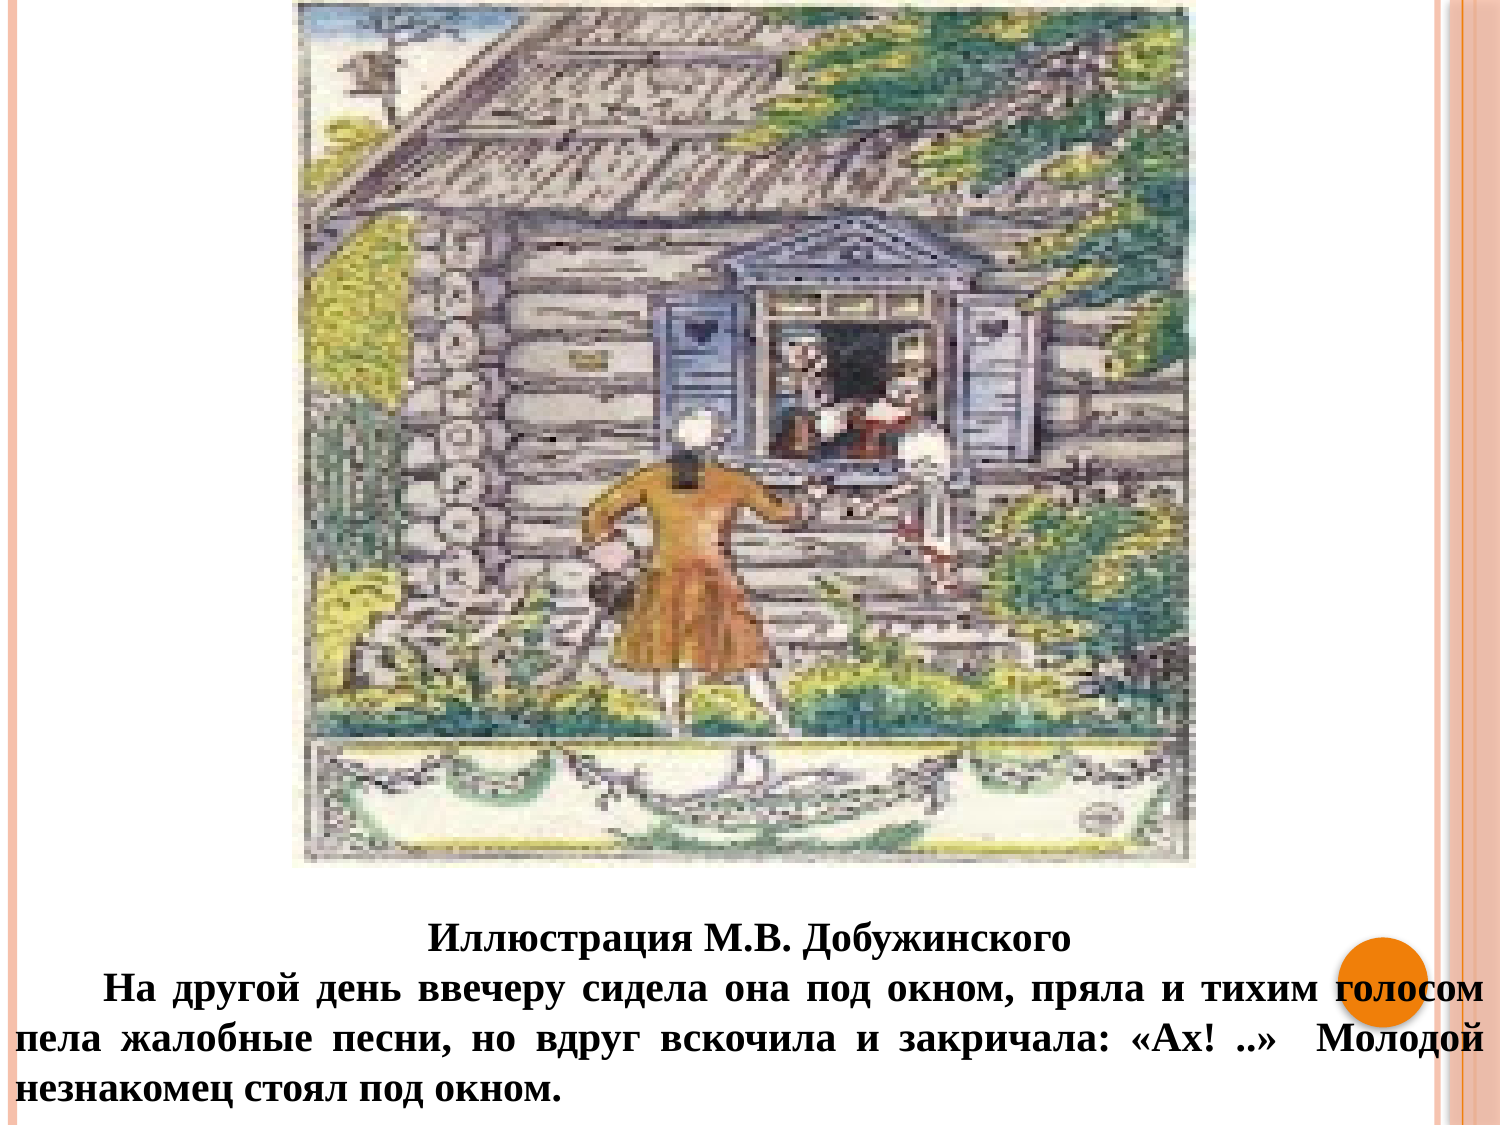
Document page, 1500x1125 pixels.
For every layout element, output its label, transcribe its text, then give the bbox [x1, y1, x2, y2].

text_box Иллюстрация М.В. Добужинского На другой день ввечеру сидела она под окном, пряла и тихим голосом пела жалобные песни, но вдруг вскочила и закричала: «Ах! ..» Молодой незнакомец стоял под окном. [0, 902, 1500, 1118]
picture [292, 0, 1196, 868]
